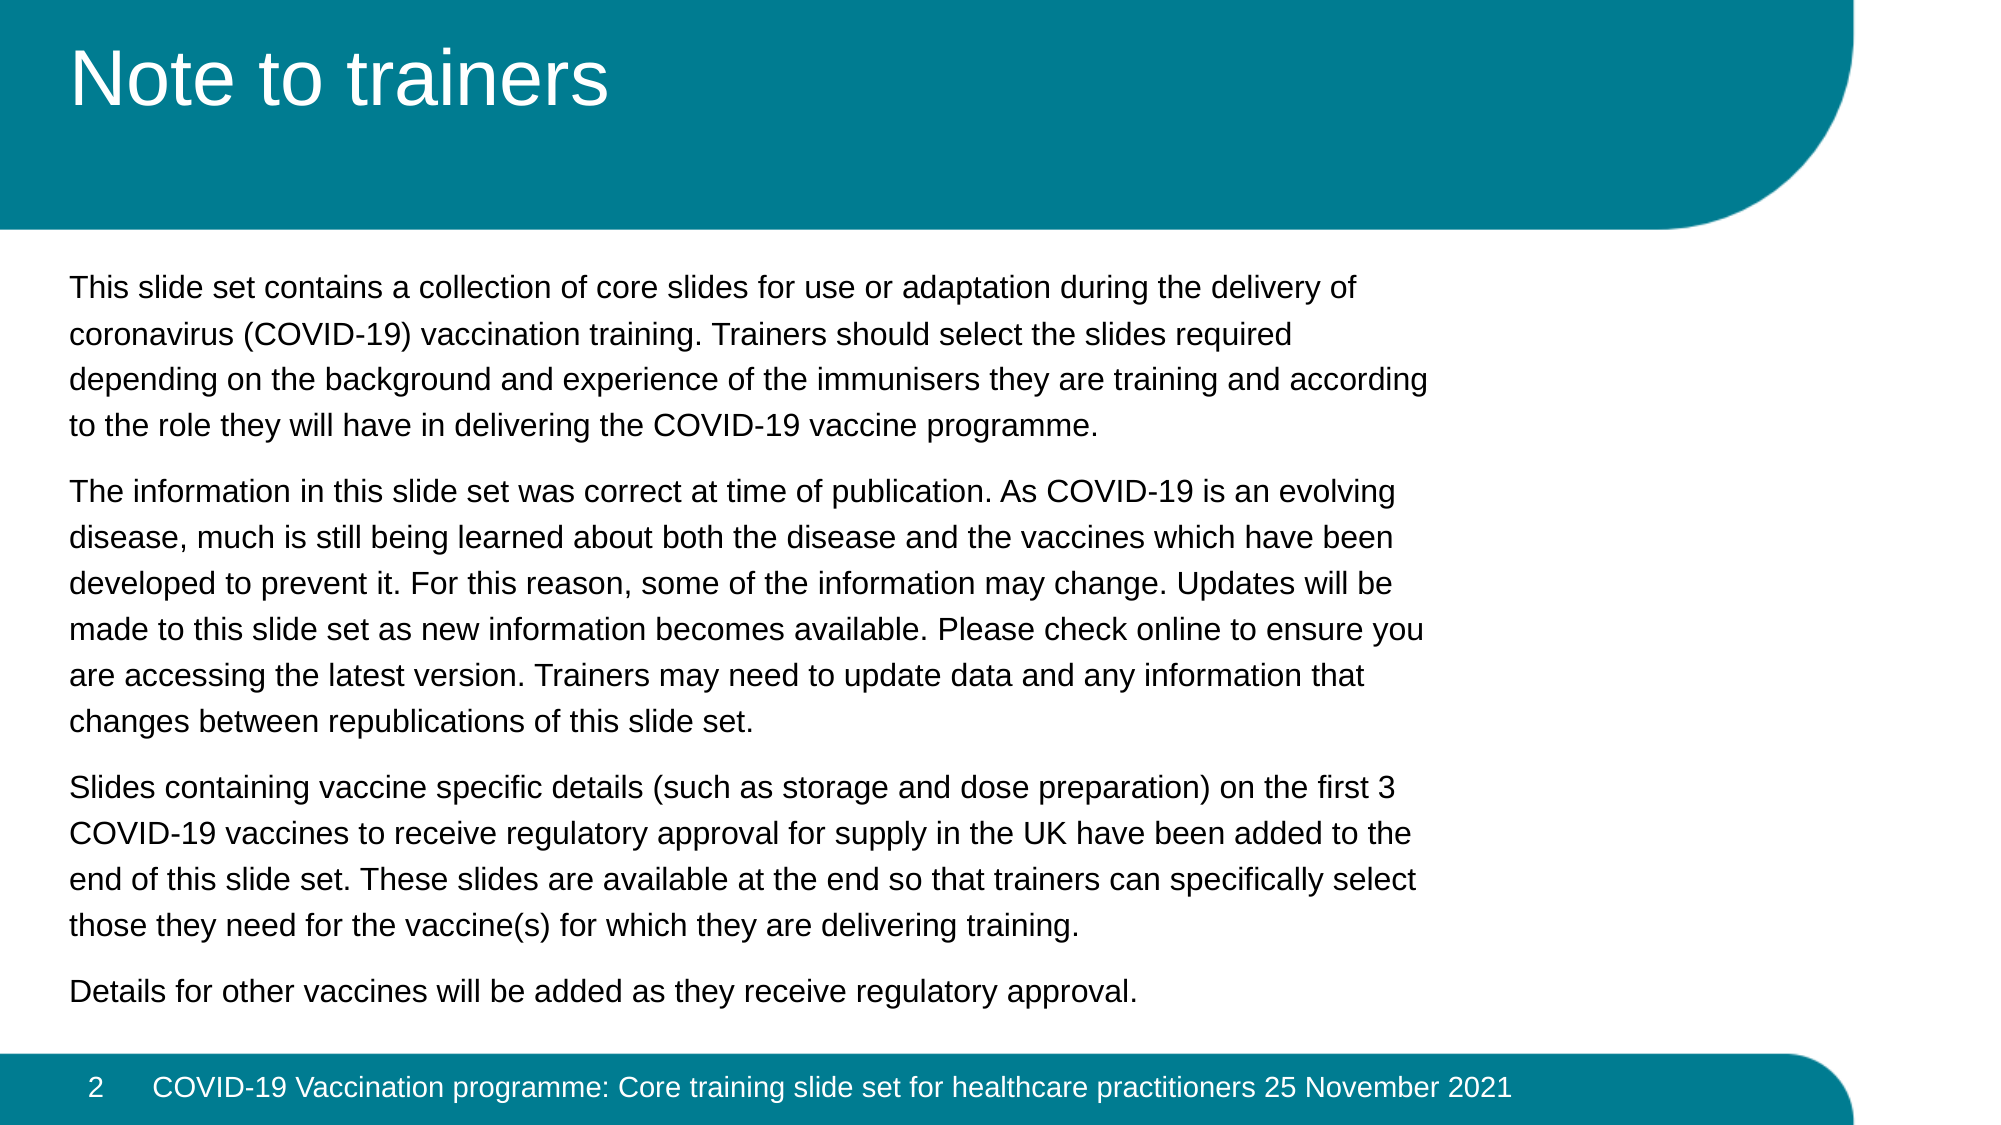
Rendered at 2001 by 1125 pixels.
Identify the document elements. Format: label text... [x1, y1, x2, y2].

slide_number 2 [21, 1056, 120, 1117]
list This slide set contains a collection of core slides for use or adaptation during the delivery of coronavirus (COVID-19) vaccination training. Trainers should select the slides required depending on the background and experience of the immunisers they are training and according to the role they will have in delivering the COVID-19 vaccine programme. The information in this slide set was correct at time of publication. As COVID-19 is an evolving disease, much is still being learned about both the disease and the vaccines which have been developed to prevent it. For this reason, some of the information may change. Updates will be made to this slide set as new information becomes available. Please check online to ensure you are accessing the latest version. Trainers may need to update data and any information that changes between republications of this slide set. Slides containing vaccine specific details (such as storage and dose preparation) on the first 3 COVID-19 vaccines to receive regulatory approval for supply in the UK have been added to the end of this slide set. These slides are available at the end so that trainers can specifically select those they need for the vaccine(s) for which they are delivering training. Details for other vaccines will be added as they receive regulatory approval. [54, 251, 1454, 1026]
title Note to trainers [54, 29, 1780, 189]
footer COVID-19 Vaccination programme: Core training slide set for healthcare practitioners 25 November 2021 [137, 1056, 1780, 1116]
